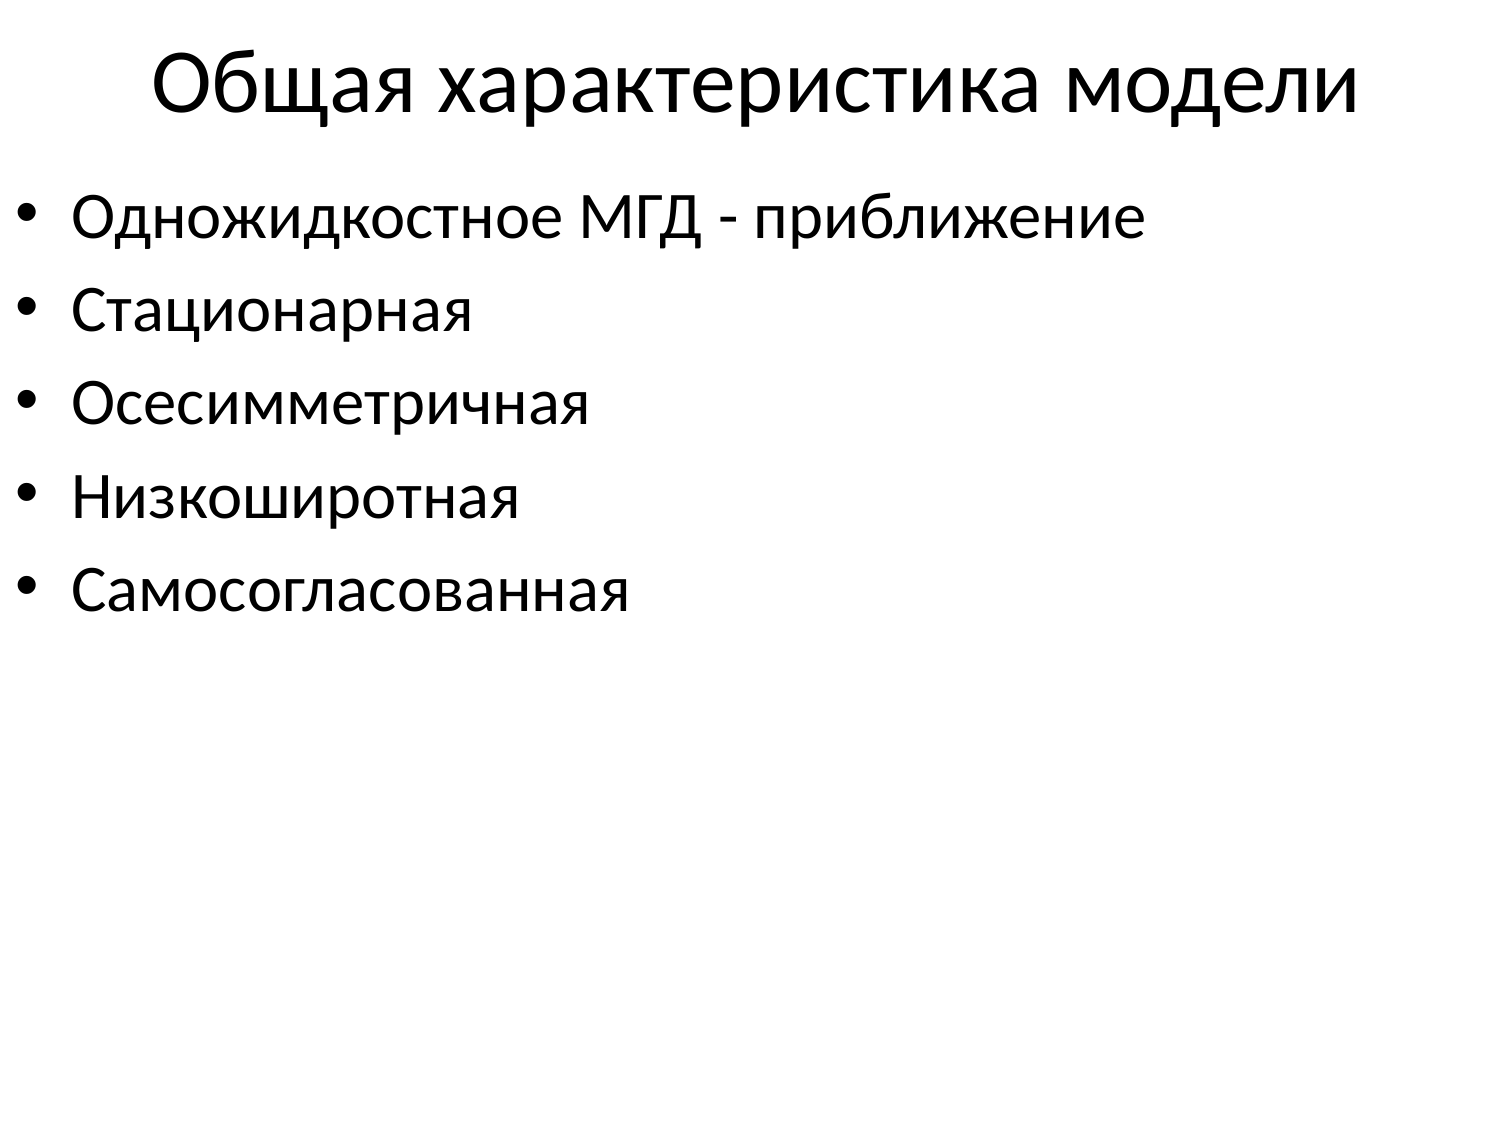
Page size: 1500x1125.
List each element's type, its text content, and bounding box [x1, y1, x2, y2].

list Одножидкостное МГД - приближение Стационарная Осесимметричная Низкоширотная Самосогласованная [0, 164, 1500, 985]
title Общая характеристика модели [82, 0, 1432, 153]
